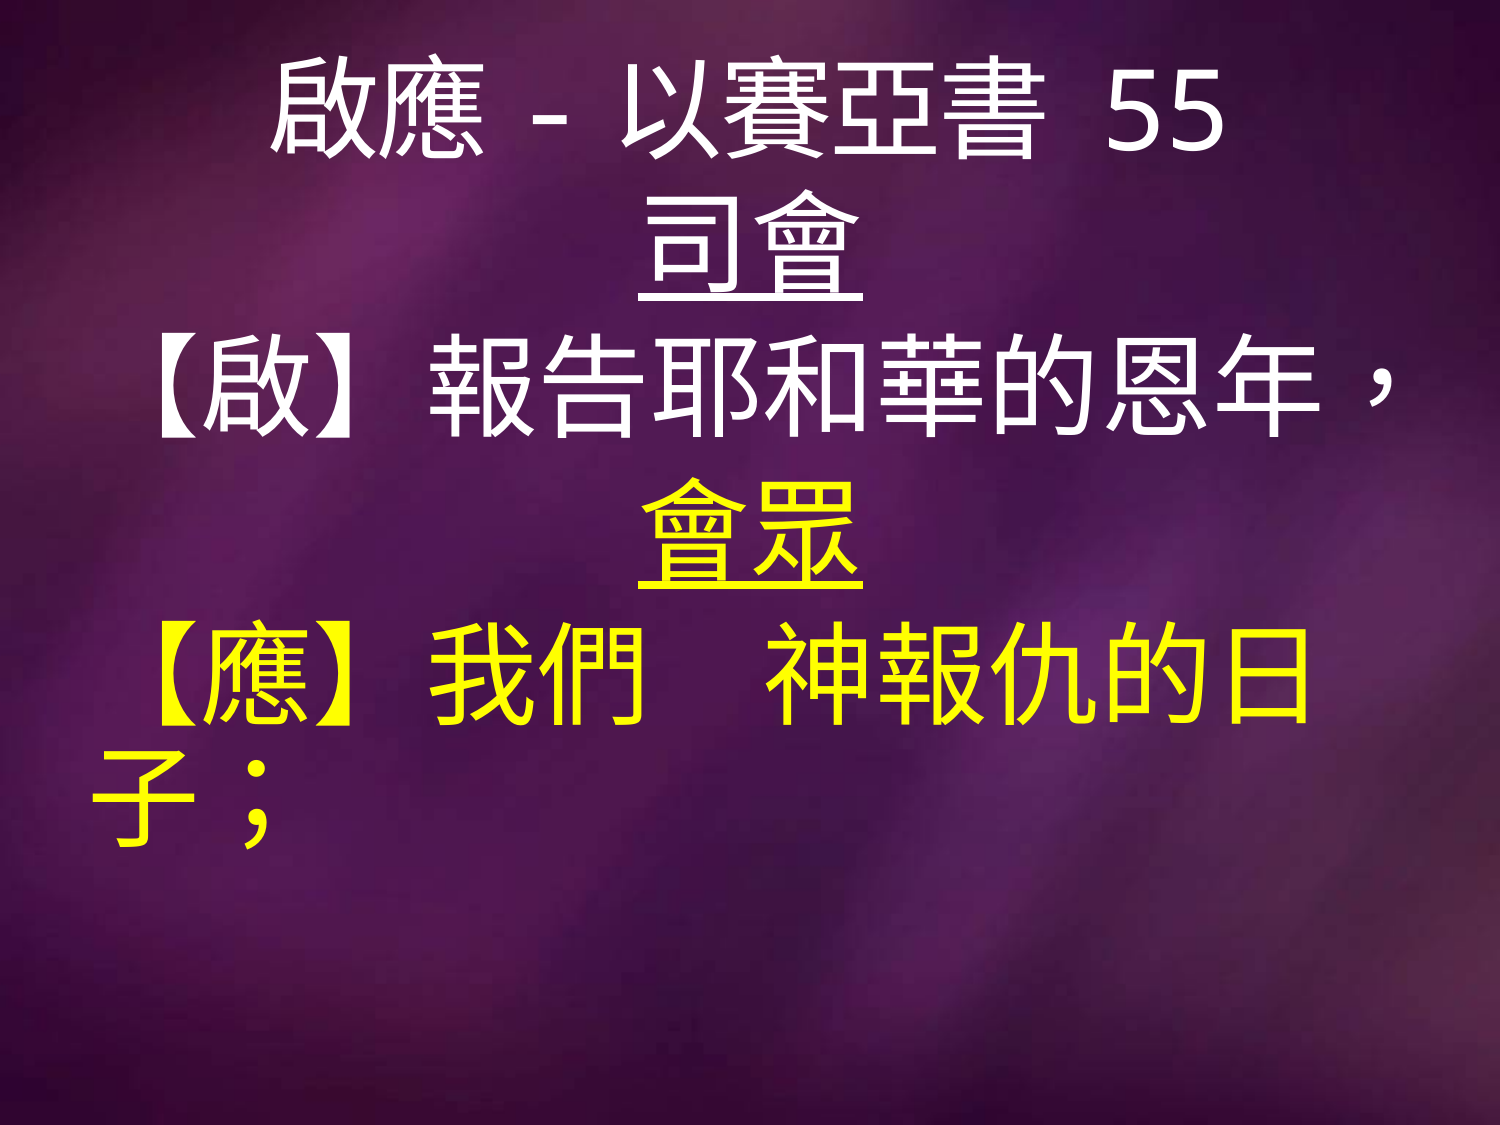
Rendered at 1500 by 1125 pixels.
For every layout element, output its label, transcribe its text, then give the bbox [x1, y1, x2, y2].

picture [0, 0, 1500, 1125]
list 司會 【啟】報告耶和華的恩年， 會眾 【應】我們 神報仇的日子； [87, 187, 1413, 883]
title 啟應-以賽亞書 55 [62, 37, 1438, 174]
